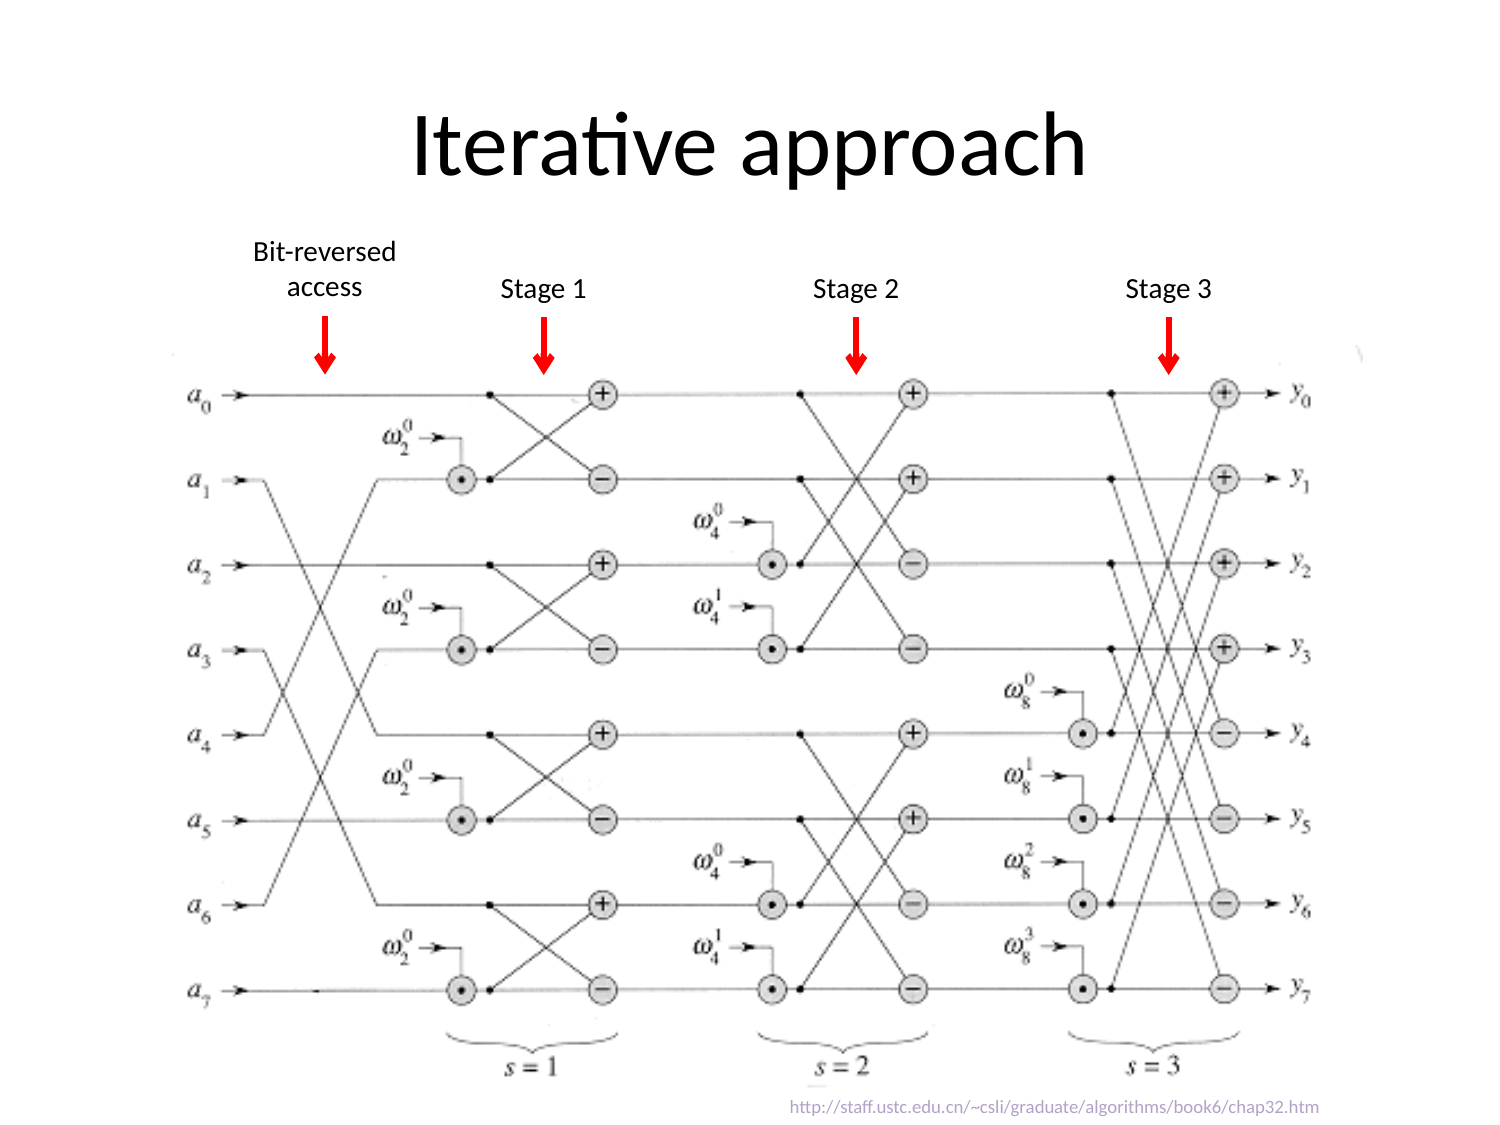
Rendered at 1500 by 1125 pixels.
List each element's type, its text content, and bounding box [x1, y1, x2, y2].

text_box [149, 224, 1376, 1125]
title Iterative approach [75, 45, 1425, 233]
